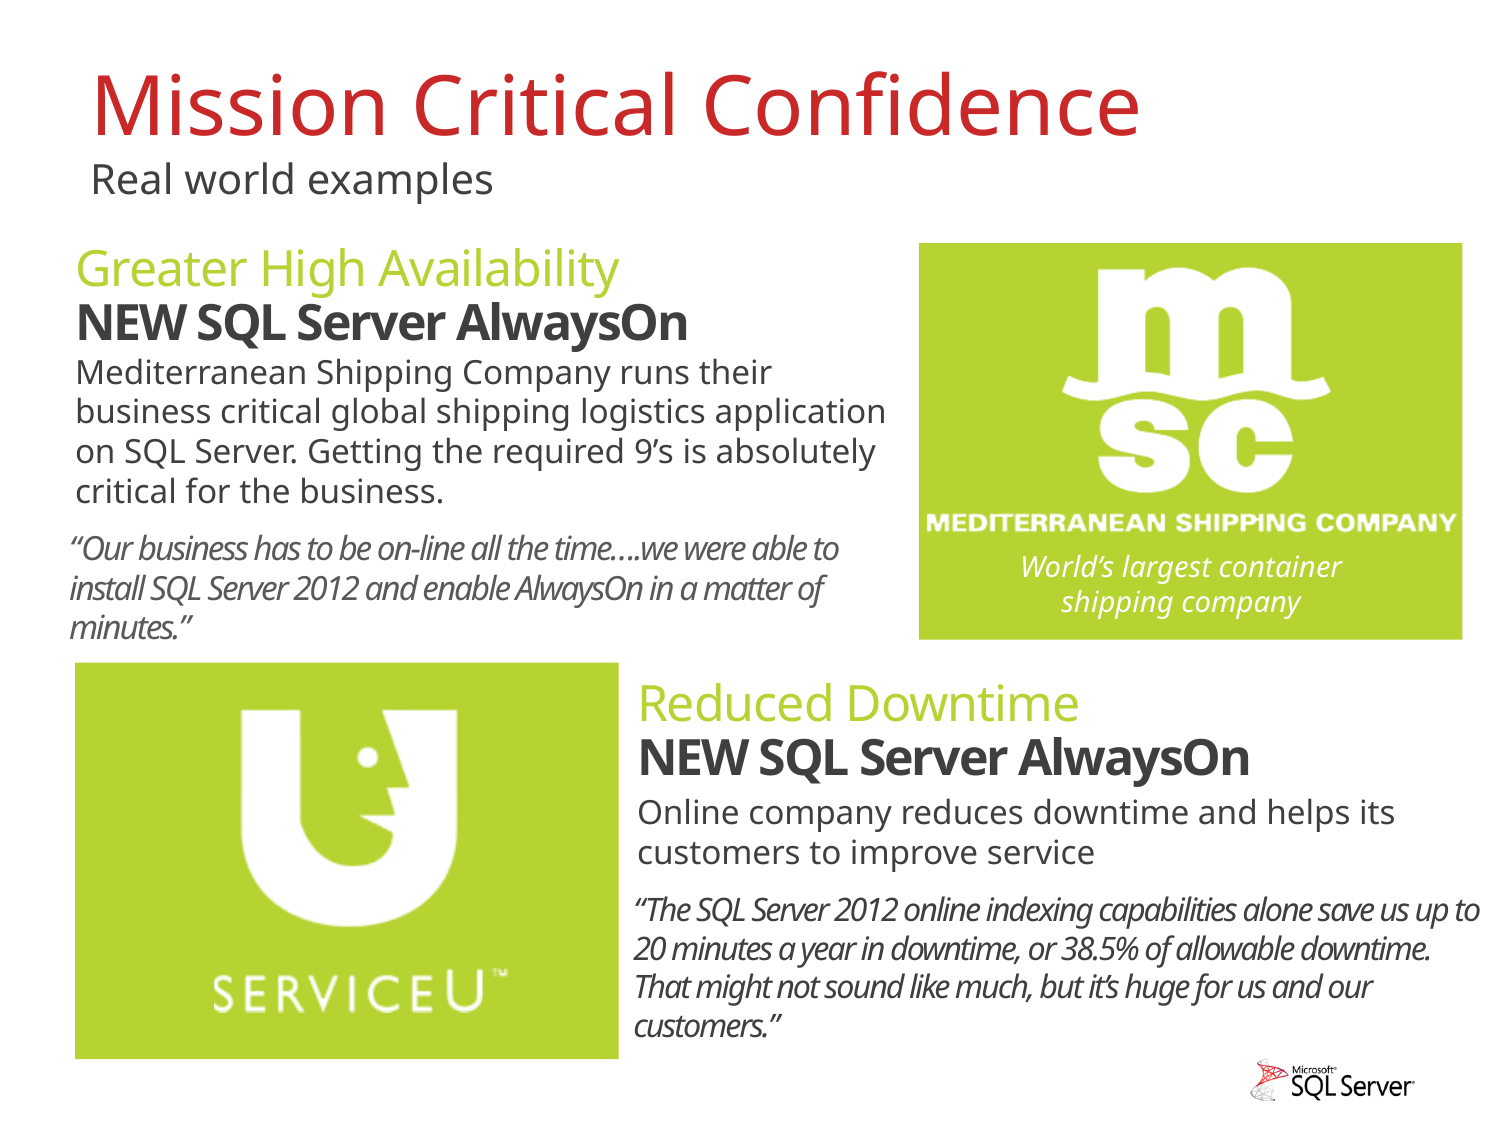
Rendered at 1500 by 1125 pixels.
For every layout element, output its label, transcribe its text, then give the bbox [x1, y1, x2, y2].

text_box “The SQL Server 2012 online indexing capabilities alone save us up to 20 minutes a year in downtime, or 38.5% of allowable downtime. That might not sound like much, but it’s huge for us and our customers.” [618, 881, 1500, 1037]
title Mission Critical Confidence Real world examples [75, 45, 1425, 138]
picture [918, 263, 1463, 540]
text_box [917, 544, 1465, 642]
text_box Mediterranean Shipping Company runs their business critical global shipping logistics application on SQL Server. Getting the required 9’s is absolutely critical for the business. [74, 350, 895, 511]
text_box Greater High Availability NEW SQL Server AlwaysOn [75, 243, 947, 352]
text_box Reduced Downtime NEW SQL Server AlwaysOn [637, 678, 1463, 787]
text_box [73, 661, 621, 1061]
picture [1250, 1058, 1415, 1101]
text_box Online company reduces downtime and helps its customers to improve service [637, 790, 1463, 871]
text_box “Our business has to be on-line all the time….we were able to install SQL Server 2012 and enable AlwaysOn in a matter of minutes.” [54, 519, 919, 618]
text_box [917, 241, 1465, 267]
text_box World’s largest container shipping company [956, 549, 1407, 626]
picture [214, 709, 508, 1013]
